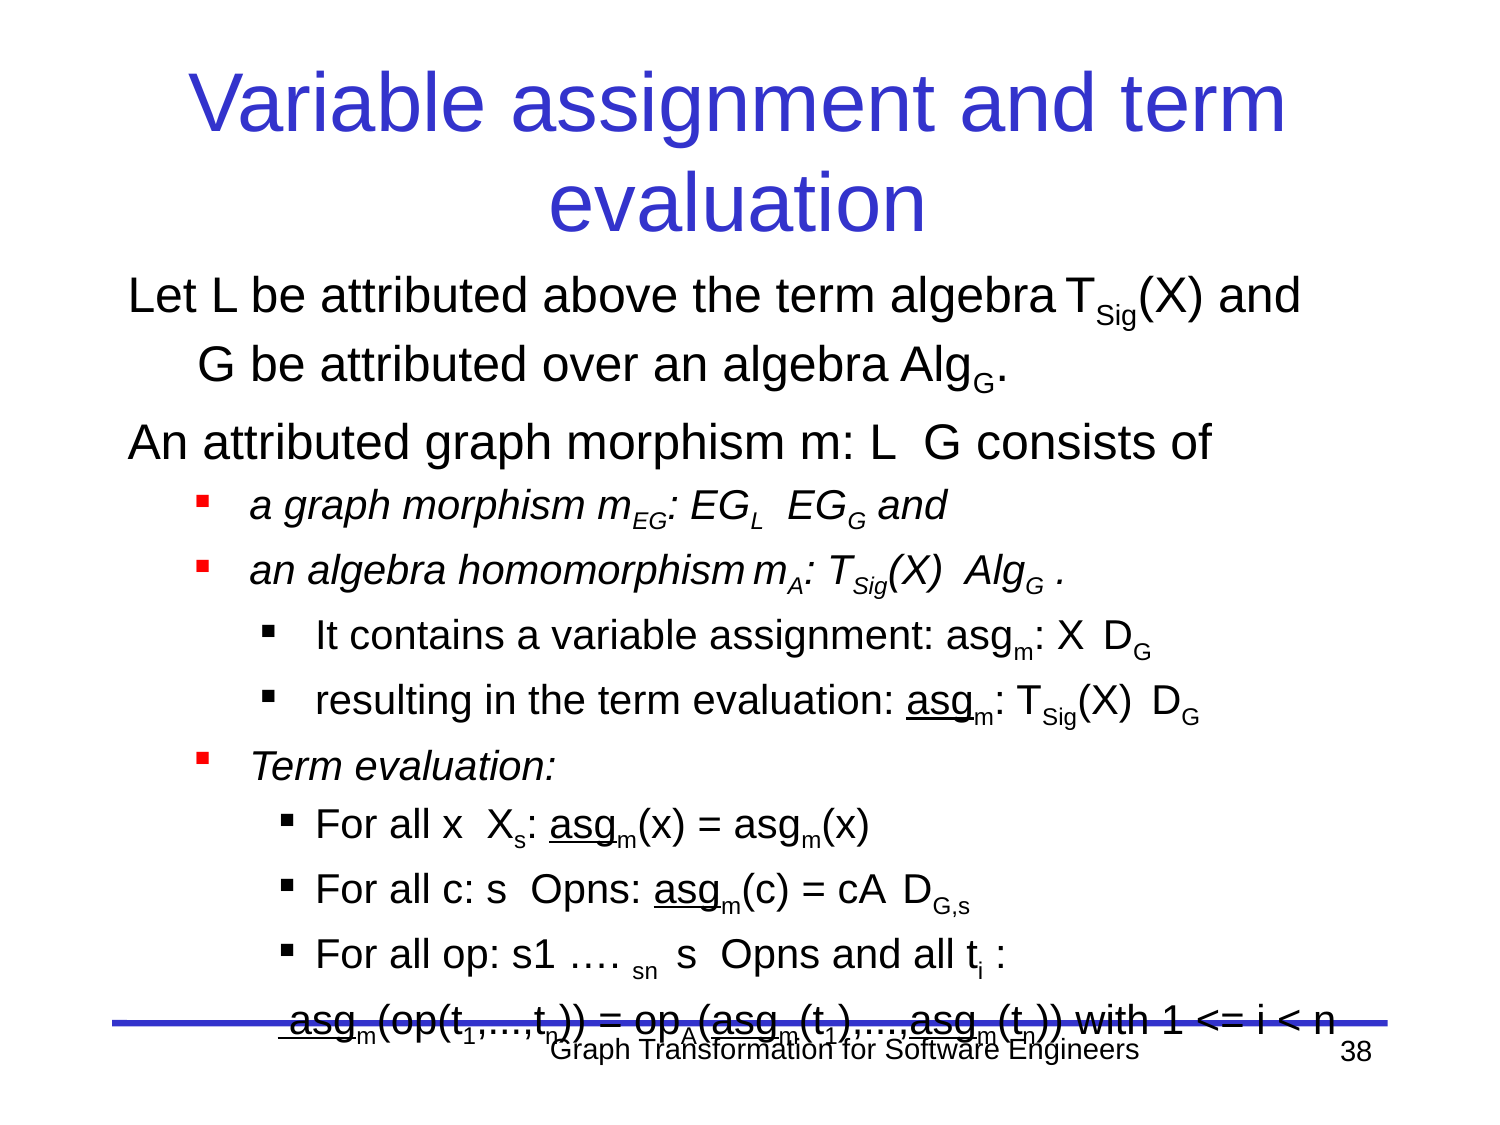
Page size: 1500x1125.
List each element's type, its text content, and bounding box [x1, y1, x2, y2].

footer Graph Transformation for Software Engineers [407, 1023, 1283, 1099]
title Variable assignment and term evaluation [64, 54, 1412, 243]
slide_number 38 [1074, 1025, 1388, 1100]
